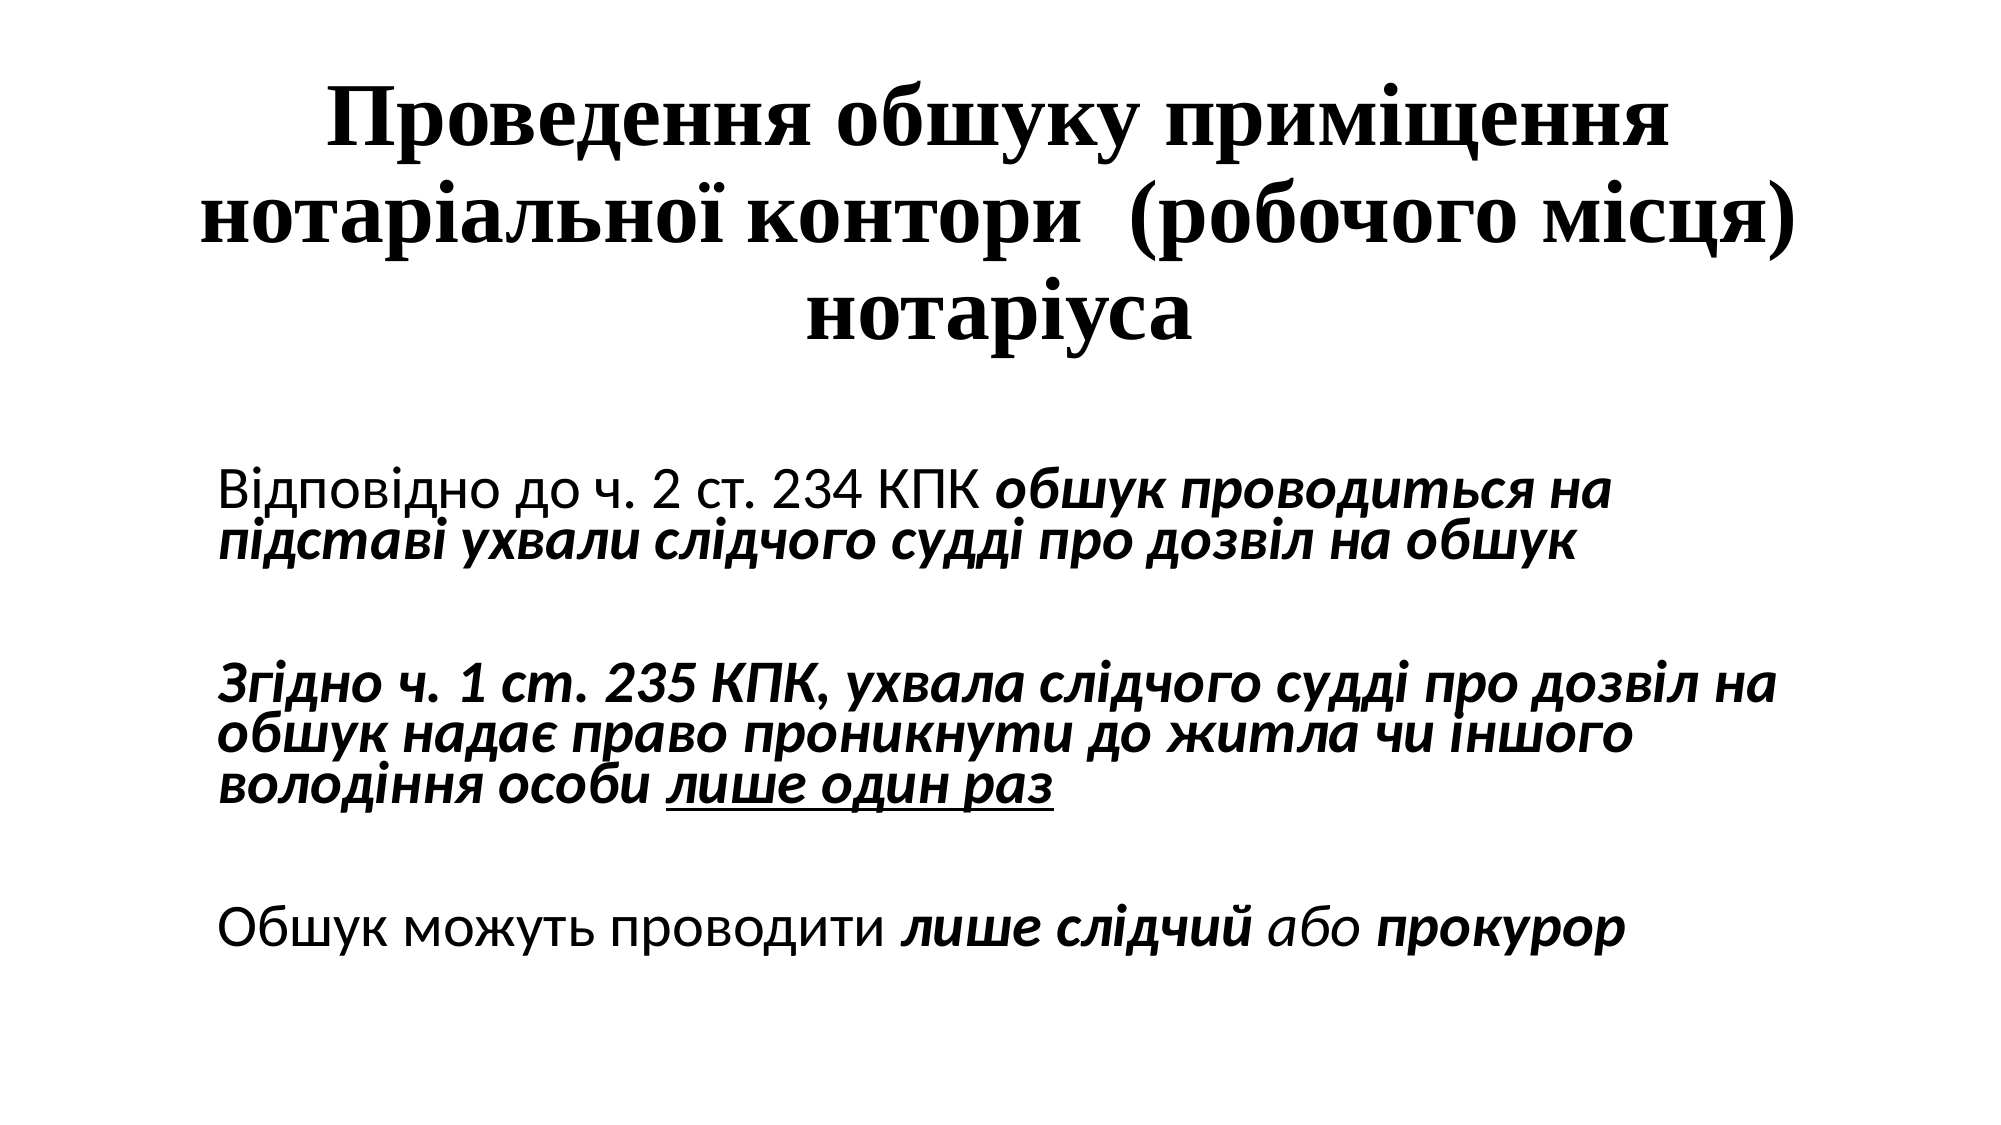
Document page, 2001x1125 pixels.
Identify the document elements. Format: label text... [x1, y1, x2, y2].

title Проведення обшуку приміщення нотаріальної контори (робочого місця) нотаріуса [137, 59, 1863, 368]
list Відповідно до ч. 2 ст. 234 КПК обшук проводиться на підставі ухвали слідчого судді про дозвіл на обшук Згідно ч. 1 ст. 235 КПК, ухвала слідчого судді про дозвіл на обшук надає право проникнути до житла чи іншого володіння особи лише один раз Обшук можуть проводити лише слідчий або прокурор [202, 366, 1863, 982]
